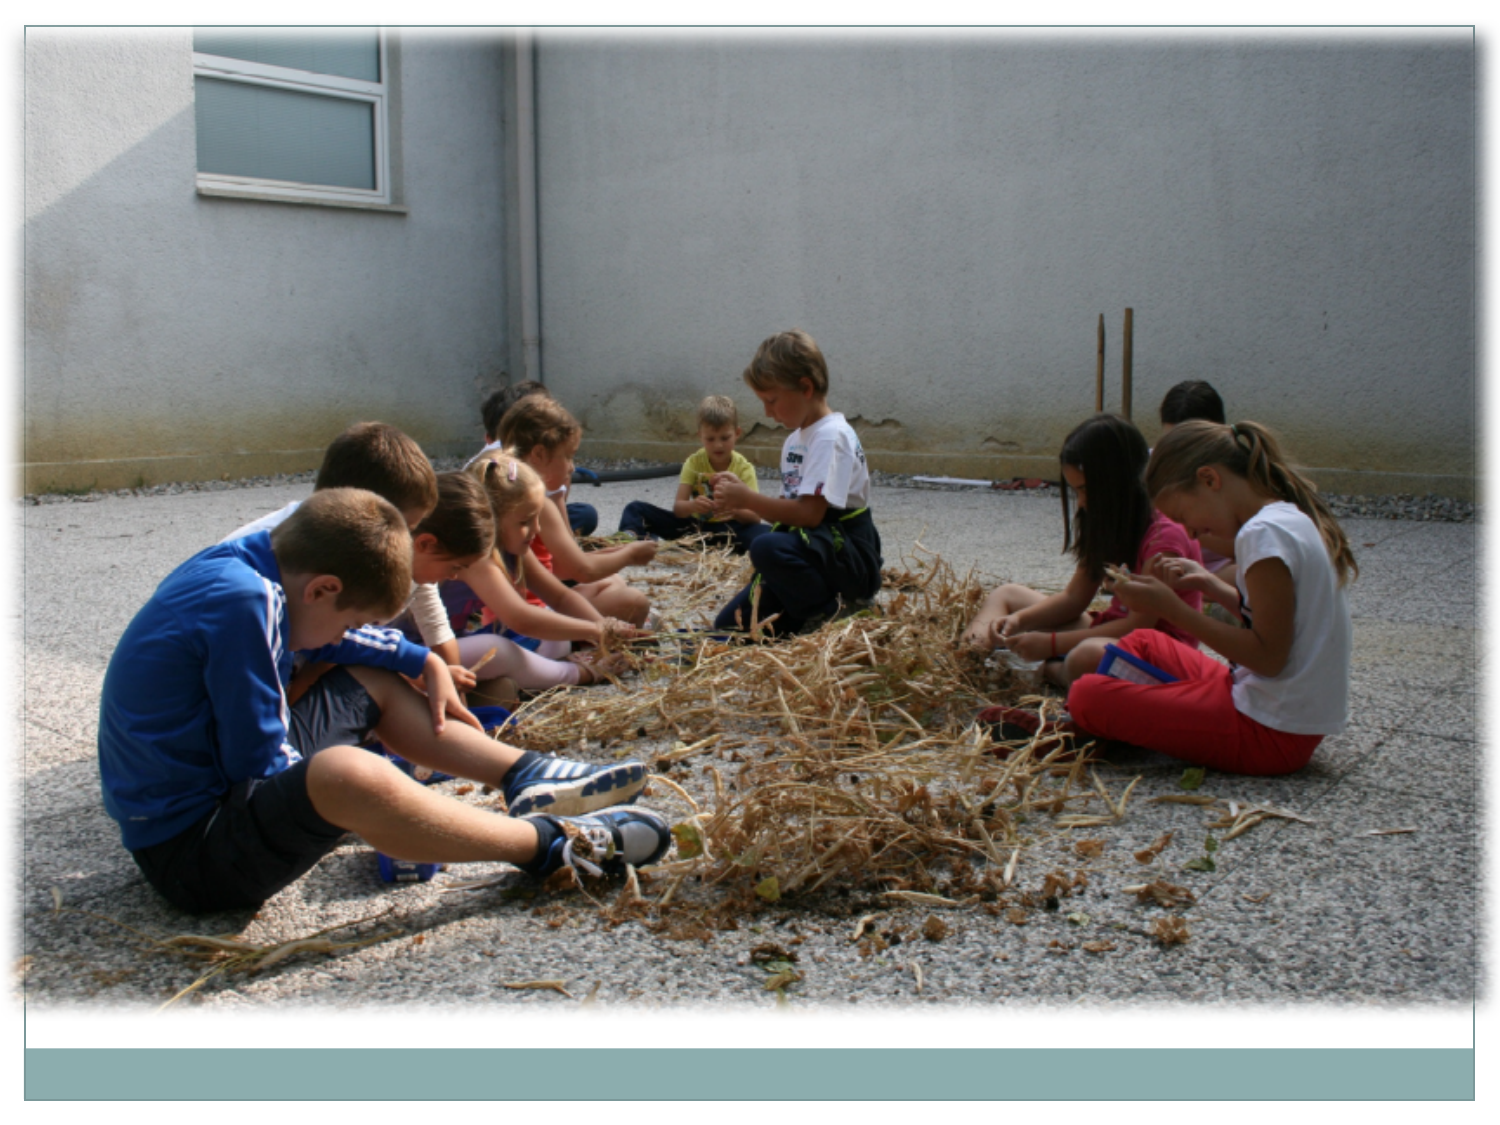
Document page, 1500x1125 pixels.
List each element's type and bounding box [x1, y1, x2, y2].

picture [0, 18, 1500, 1021]
